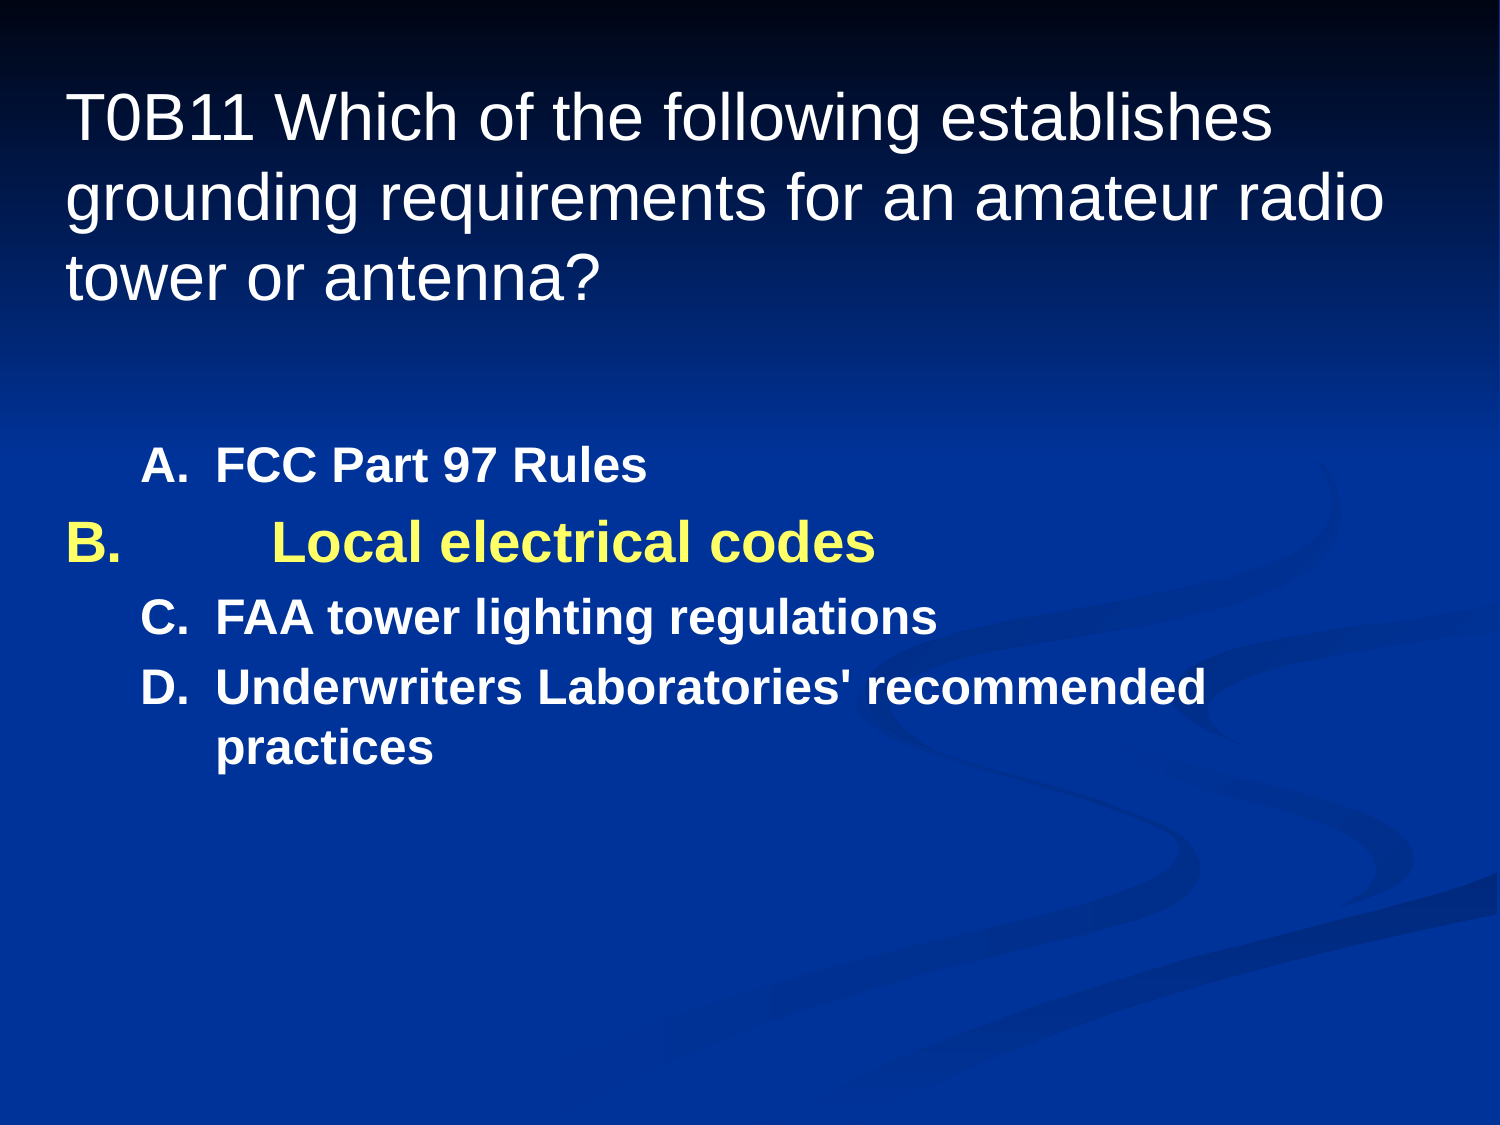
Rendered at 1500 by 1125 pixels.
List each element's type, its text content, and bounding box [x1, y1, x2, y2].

list A. FCC Part 97 Rules B. Local electrical codes C. FAA tower lighting regulations D. Underwriters Laboratories' recommended practices [49, 424, 1451, 1006]
title T0B11 Which of the following establishes grounding requirements for an amateur radio tower or antenna? [49, 49, 1451, 338]
